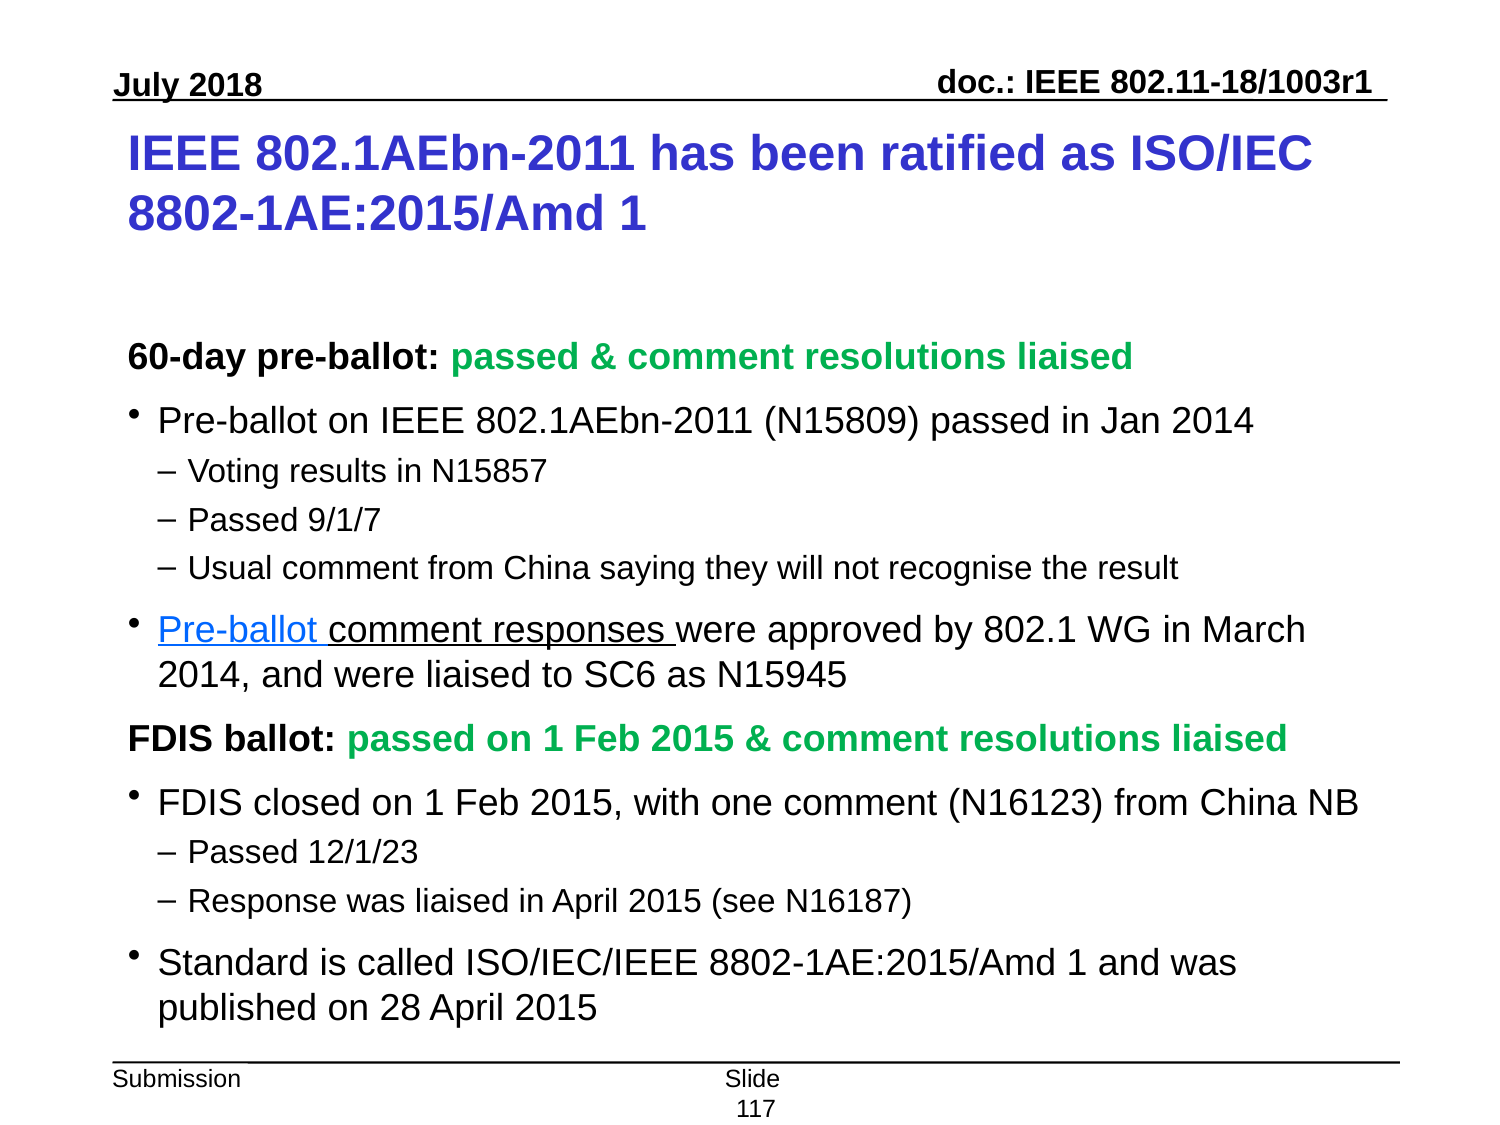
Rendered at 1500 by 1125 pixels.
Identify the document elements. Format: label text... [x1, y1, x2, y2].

list 60-day pre-ballot: passed & comment resolutions liaised Pre-ballot on IEEE 802.1AEbn-2011 (N15809) passed in Jan 2014 Voting results in N15857 Passed 9/1/7 Usual comment from China saying they will not recognise the result Pre-ballot comment responses were approved by 802.1 WG in March 2014, and were liaised to SC6 as N15945 FDIS ballot: passed on 1 Feb 2015 & comment resolutions liaised FDIS closed on 1 Feb 2015, with one comment (N16123) from China NB Passed 12/1/23 Response was liaised in April 2015 (see N16187) Standard is called ISO/IEC/IEEE 8802-1AE:2015/Amd 1 and was published on 28 April 2015 [112, 324, 1388, 1000]
title IEEE 802.1AEbn-2011 has been ratified as ISO/IEC 8802-1AE:2015/Amd 1 [112, 112, 1388, 288]
slide_number Slide 117 [709, 1061, 803, 1093]
